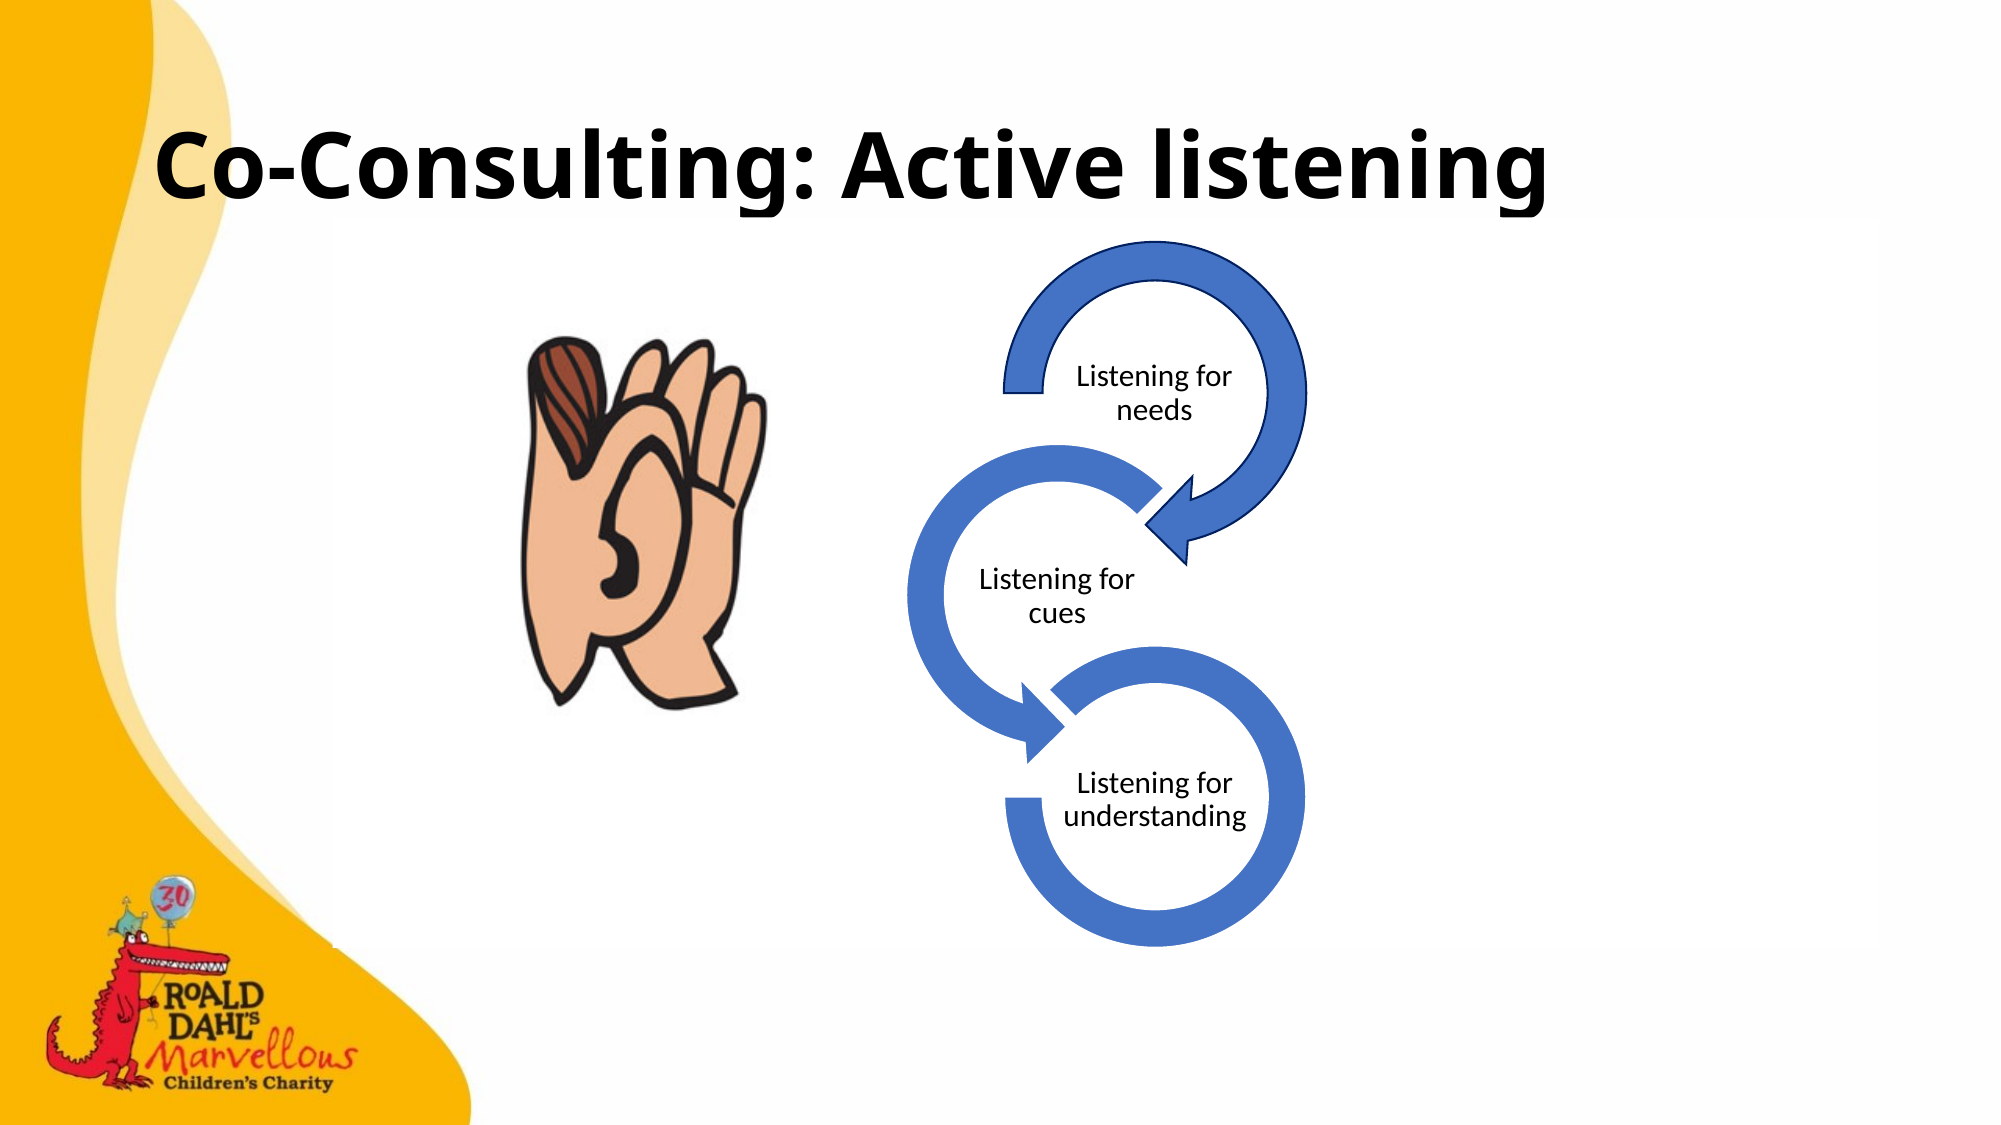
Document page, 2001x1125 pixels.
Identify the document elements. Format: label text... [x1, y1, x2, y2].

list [332, 217, 1880, 948]
picture [0, 0, 2001, 1125]
title Co-Consulting: Active listening [137, 59, 1863, 278]
